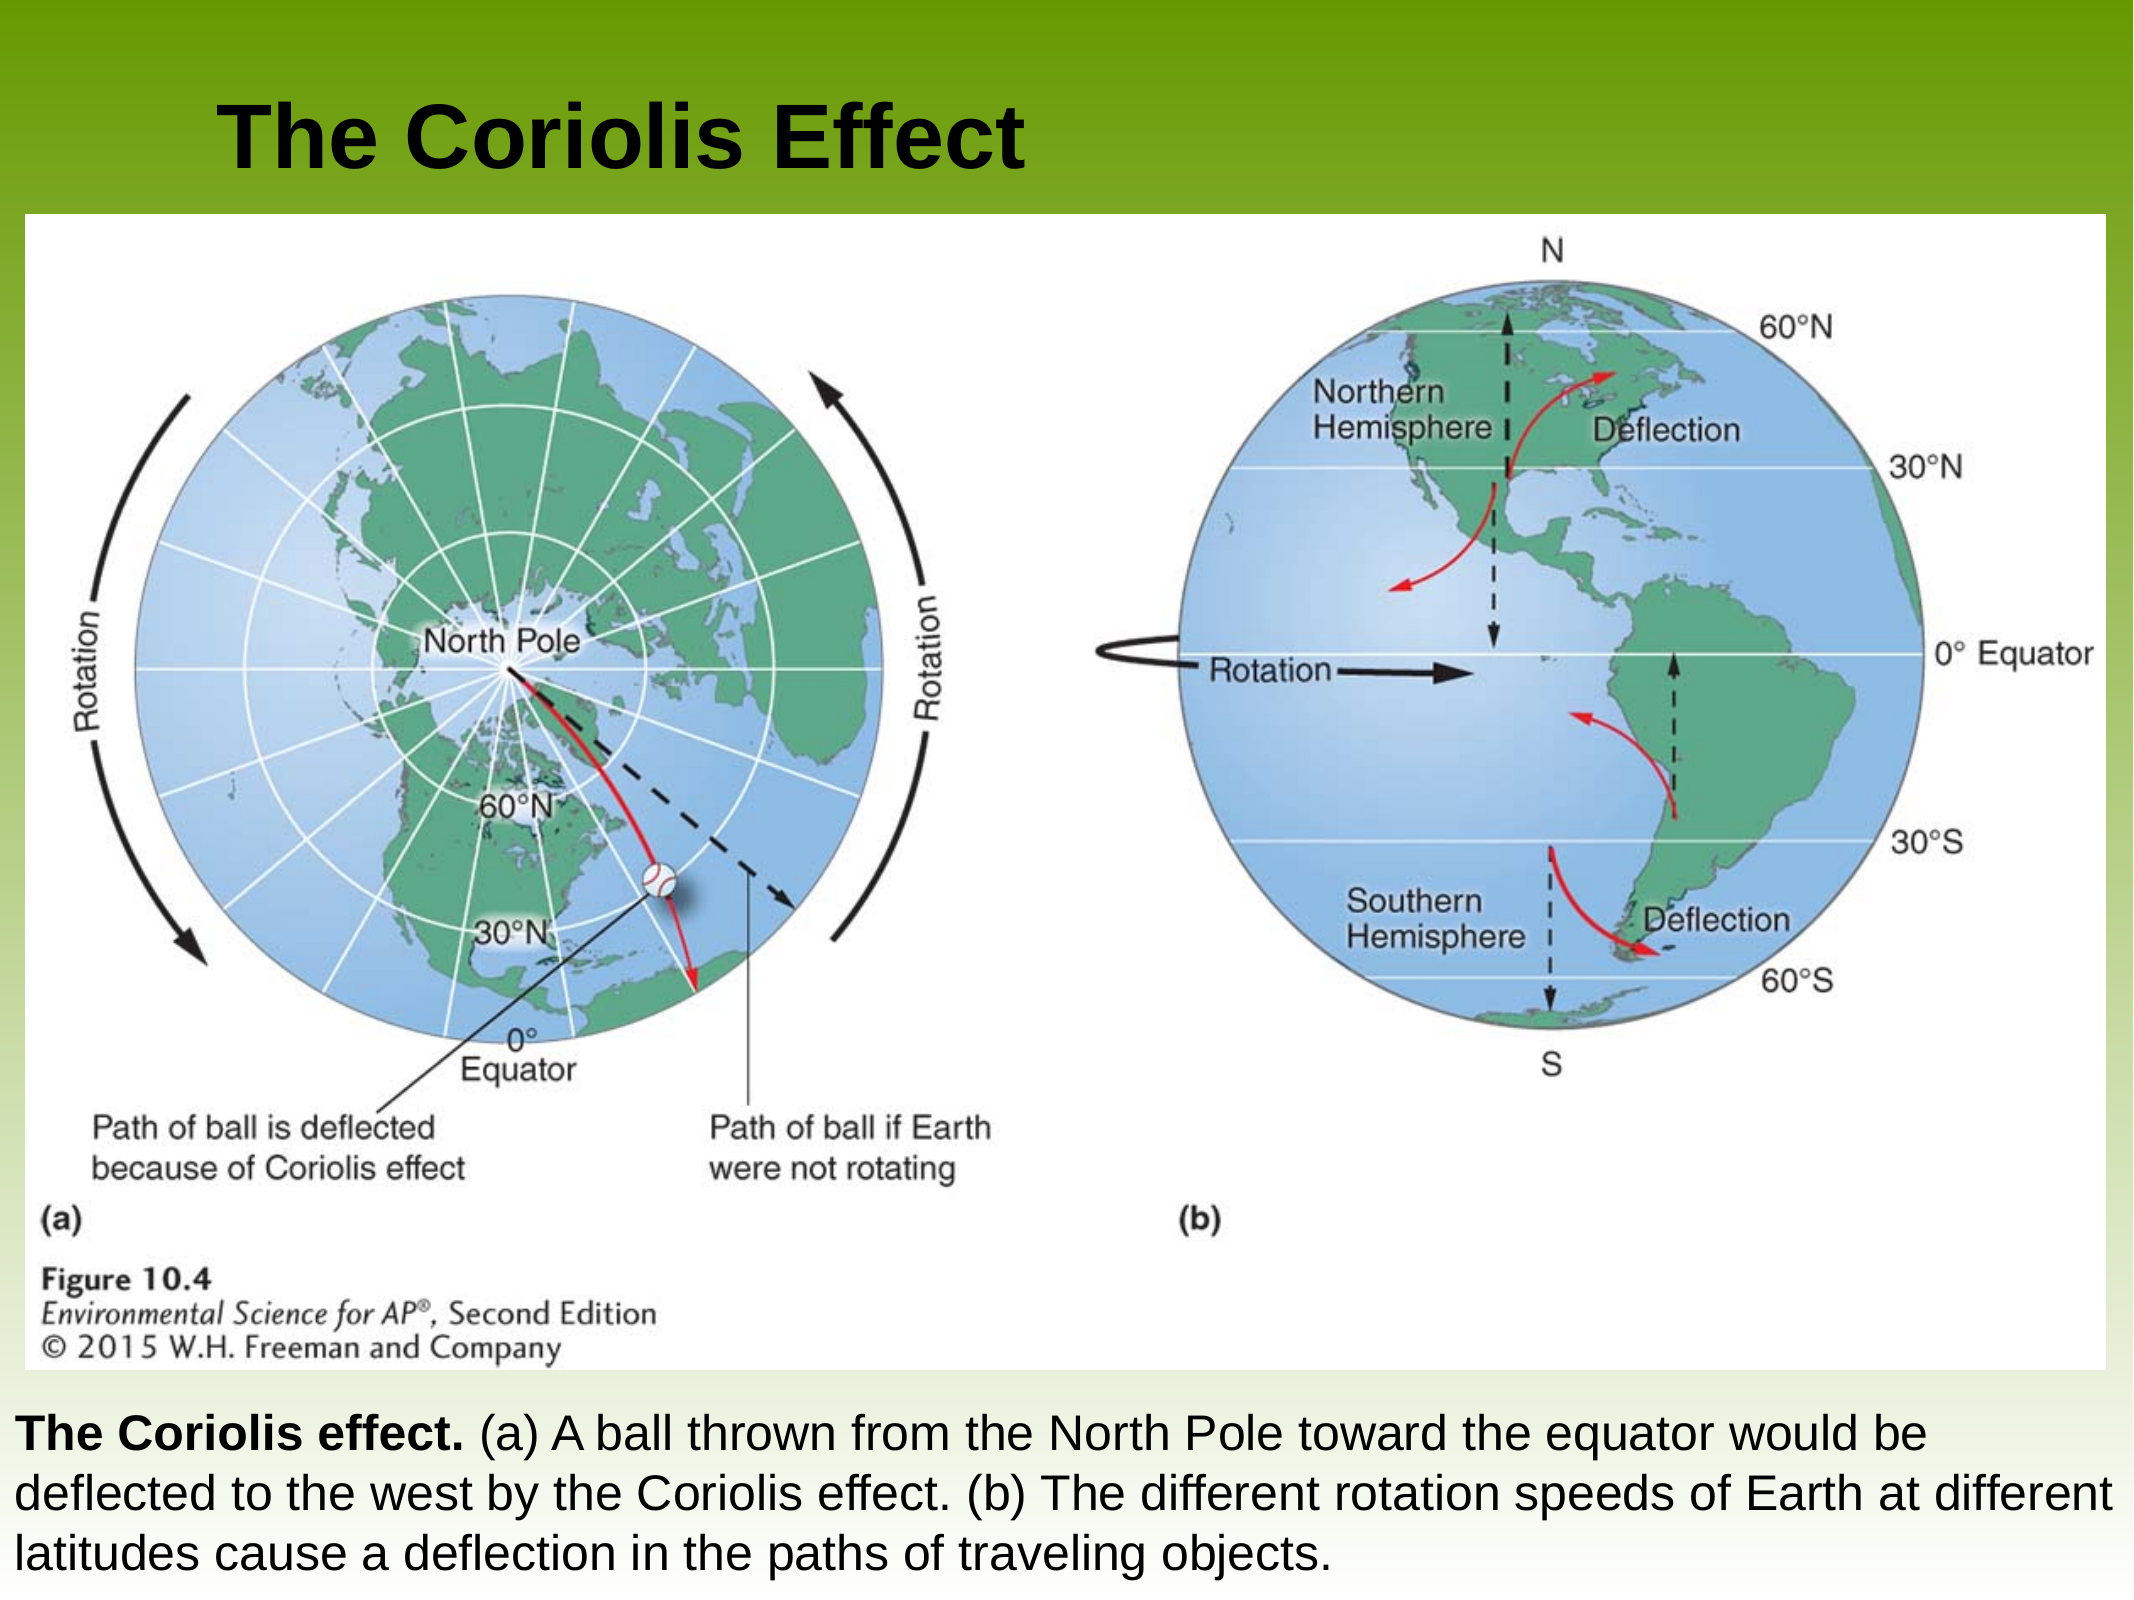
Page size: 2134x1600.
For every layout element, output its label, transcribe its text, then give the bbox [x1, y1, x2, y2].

text_box The Coriolis effect. (a) A ball thrown from the North Pole toward the equator would be deflected to the west by the Coriolis effect. (b) The different rotation speeds of Earth at different latitudes cause a deflection in the paths of traveling objects. [0, 1393, 2134, 1588]
title The Coriolis Effect [208, 0, 1925, 213]
picture [25, 214, 2106, 1371]
